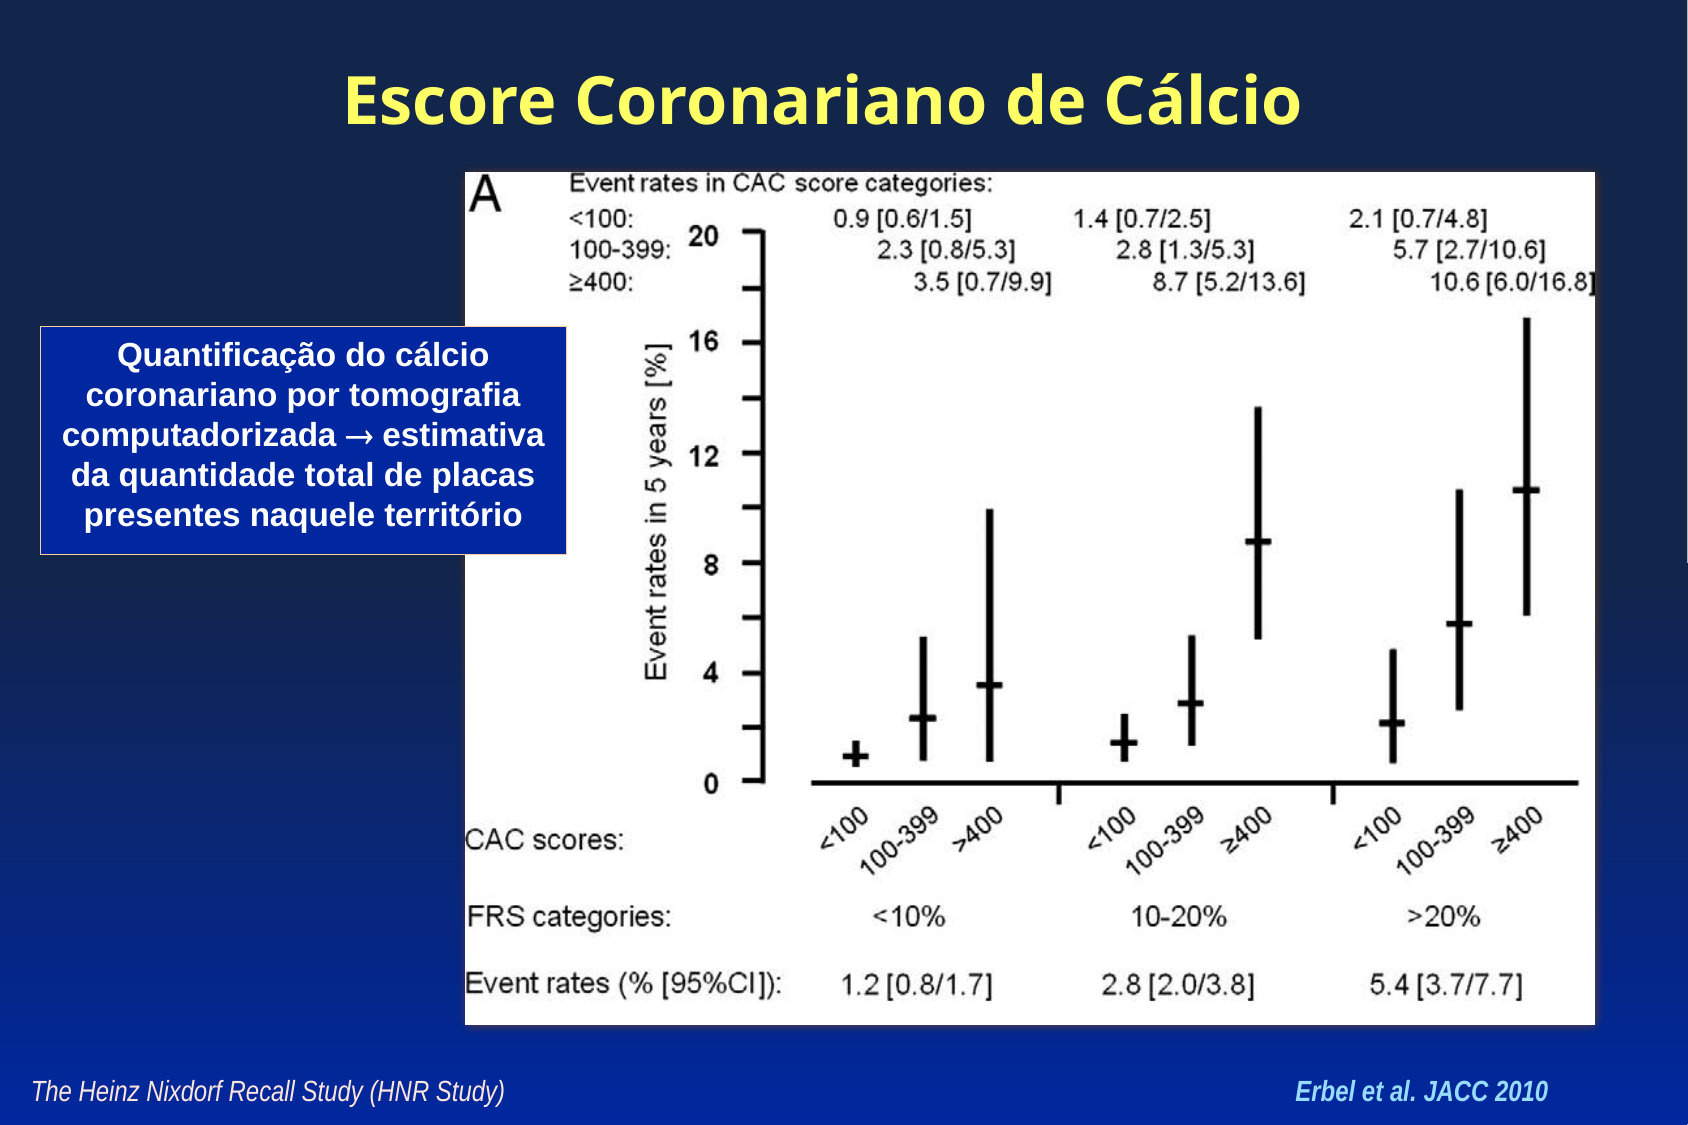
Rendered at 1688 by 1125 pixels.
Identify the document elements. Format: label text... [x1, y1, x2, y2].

text_box Quantificação do cálcio coronariano por tomografia computadorizada  estimativa da quantidade total de placas presentes naquele território [40, 326, 460, 555]
picture [465, 172, 1595, 1025]
title Escore Coronariano de Cálcio [105, 55, 1540, 140]
text_box Erbel et al. JACC 2010 [1280, 1064, 1659, 1115]
text_box The Heinz Nixdorf Recall Study (HNR Study) [16, 1064, 521, 1115]
